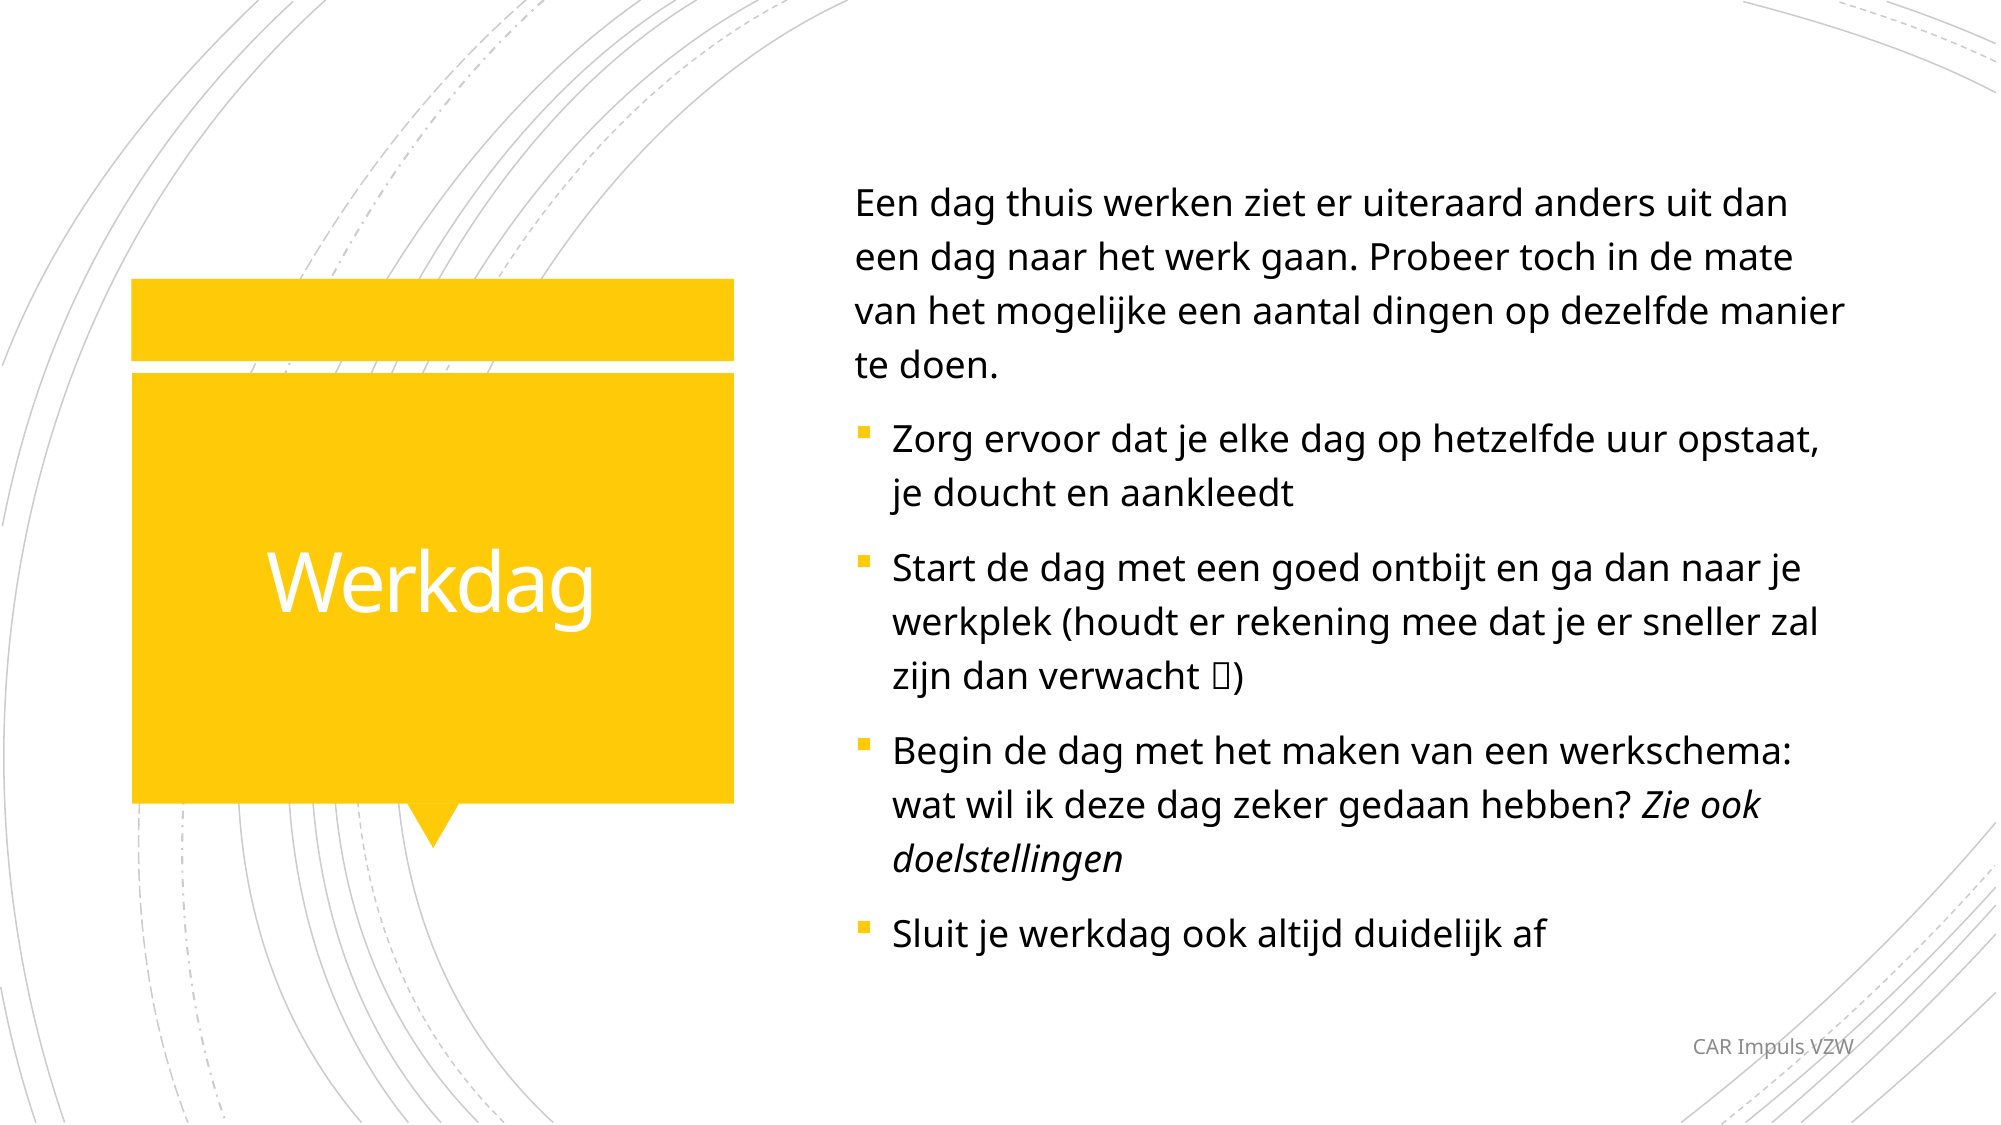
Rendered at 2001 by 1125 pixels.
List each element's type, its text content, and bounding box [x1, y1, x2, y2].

title Werkdag [145, 385, 720, 789]
list Een dag thuis werken ziet er uiteraard anders uit dan een dag naar het werk gaan. Probeer toch in de mate van het mogelijke een aantal dingen op dezelfde manier te doen. Zorg ervoor dat je elke dag op hetzelfde uur opstaat, je doucht en aankleedt Start de dag met een goed ontbijt en ga dan naar je werkplek (houdt er rekening mee dat je er sneller zal zijn dan verwacht ) Begin de dag met het maken van een werkschema: wat wil ik deze dag zeker gedaan hebben? Zie ook doelstellingen Sluit je werkdag ook altijd duidelijk af [839, 131, 1871, 993]
footer CAR Impuls VZW [131, 1021, 1869, 1074]
